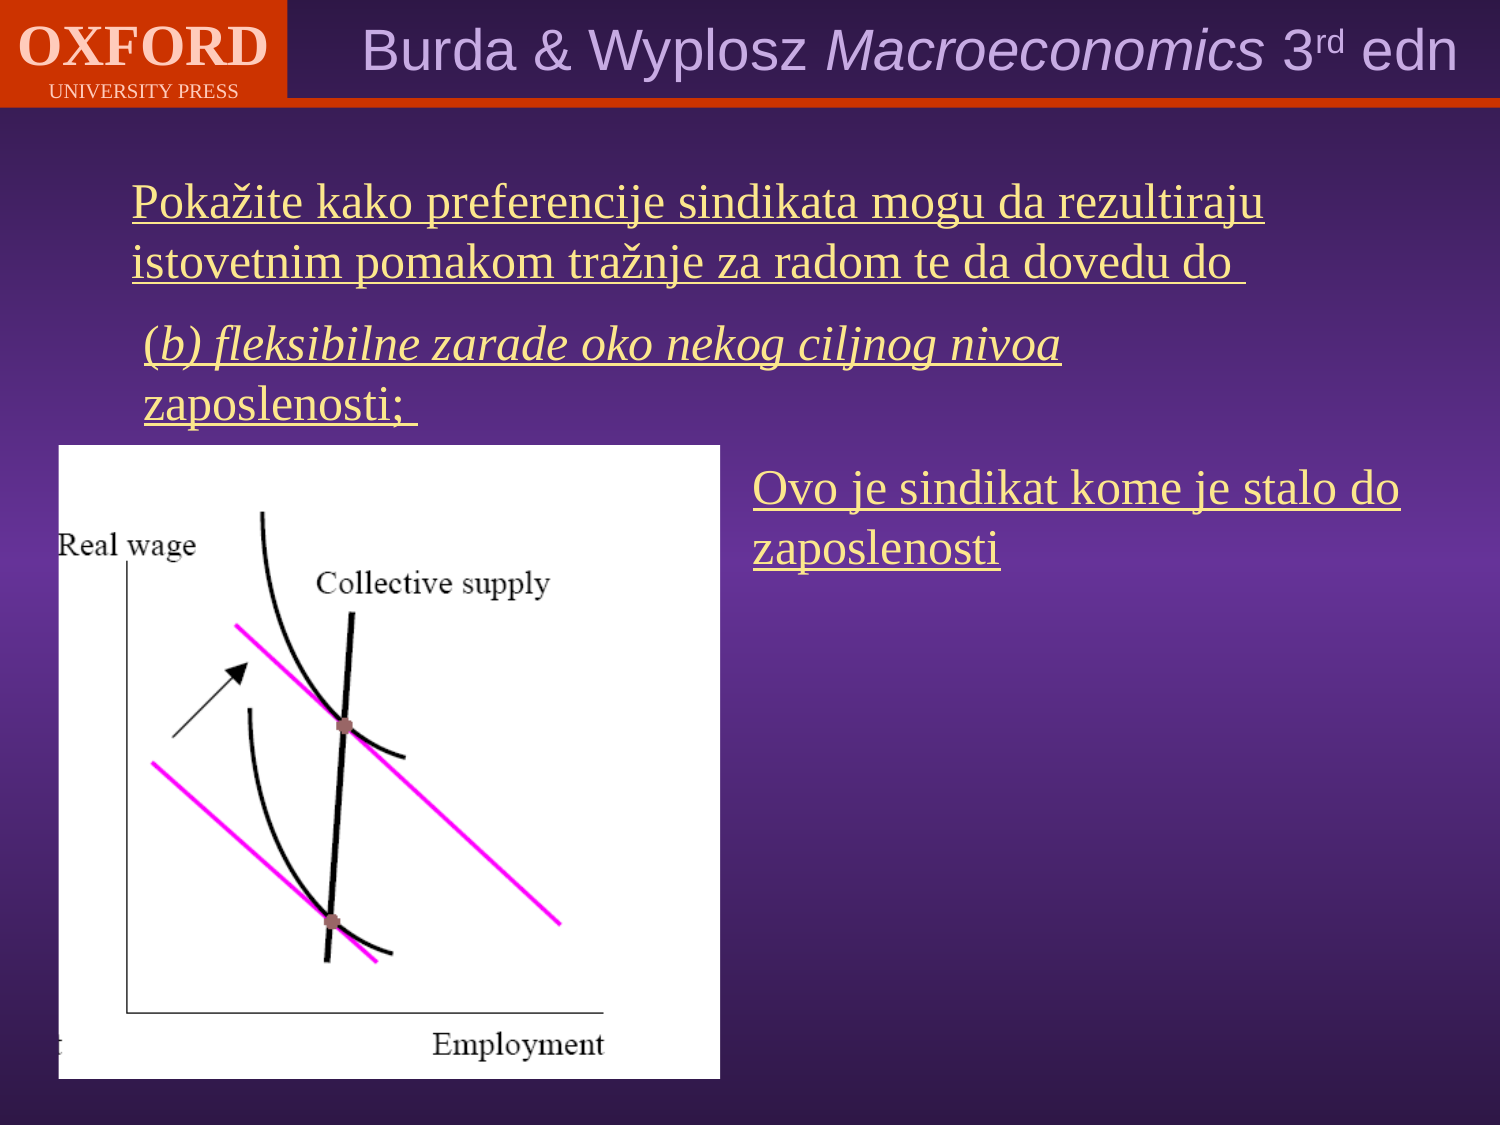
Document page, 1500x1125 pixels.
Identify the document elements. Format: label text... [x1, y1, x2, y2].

text_box Pokažite kako preferencije sindikata mogu da rezultiraju istovetnim pomakom tražnje za radom te da dovedu do [117, 161, 1477, 296]
text_box (b) fleksibilne zarade oko nekog ciljnog nivoa zaposlenosti; [128, 303, 1137, 438]
text_box Ovo je sindikat kome je stalo do zaposlenosti [738, 447, 1489, 583]
picture [58, 445, 721, 1079]
